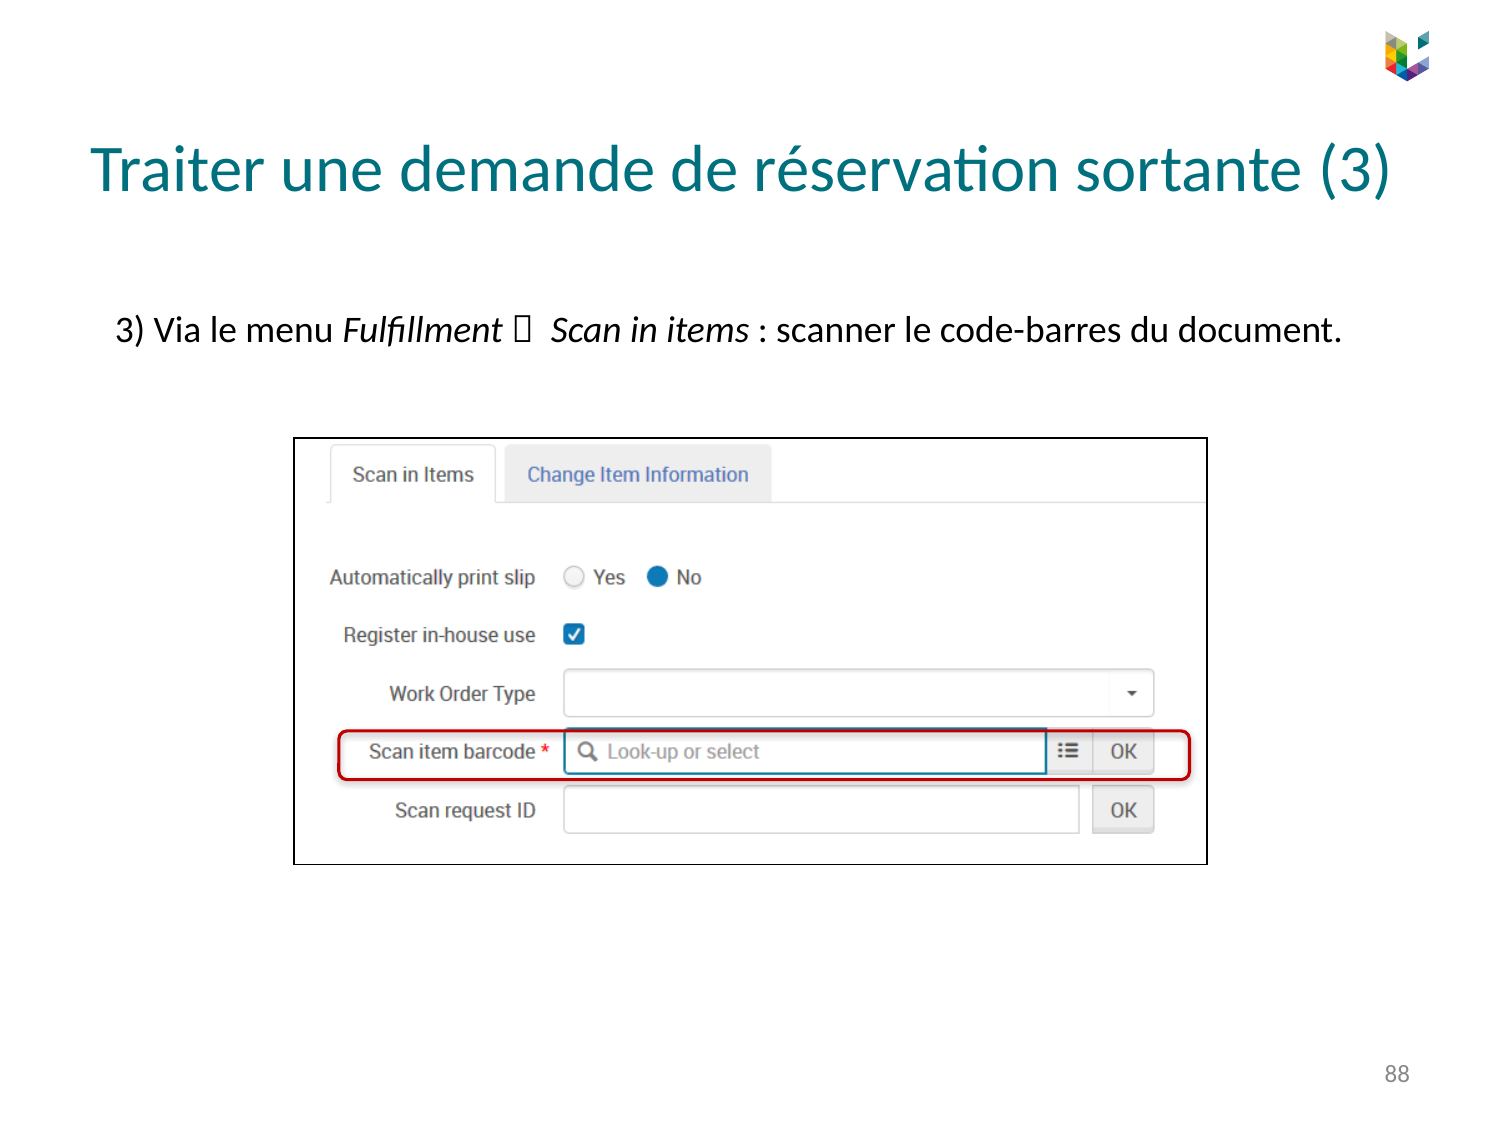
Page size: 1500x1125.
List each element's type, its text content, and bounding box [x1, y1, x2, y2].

text_box 3) Via le menu Fulfillment  Scan in items : scanner le code-barres du document. [99, 297, 1450, 358]
picture [294, 438, 1207, 864]
slide_number 88 [1074, 1042, 1425, 1103]
text_box Traiter une demande de réservation sortante (3) [74, 115, 1425, 214]
picture [1366, 11, 1448, 101]
